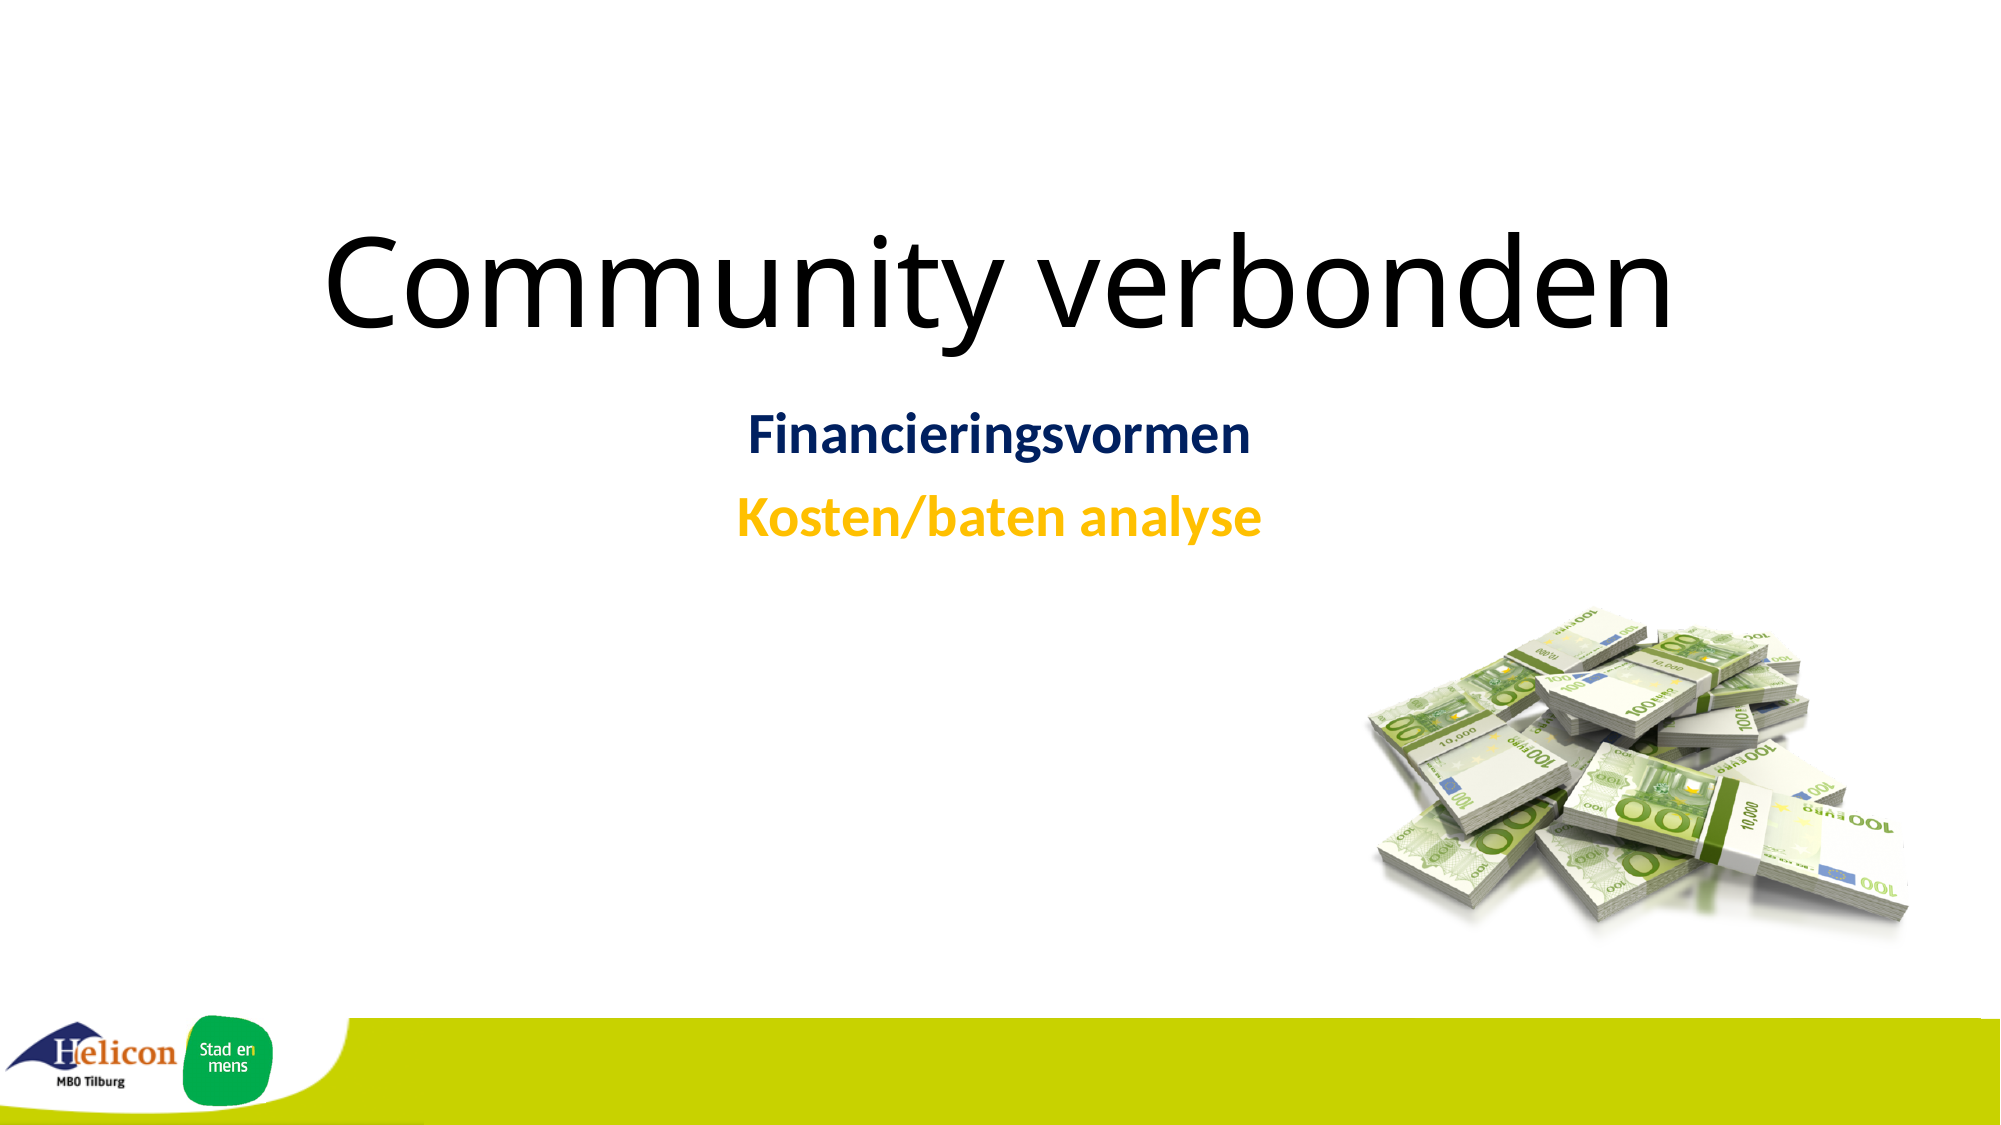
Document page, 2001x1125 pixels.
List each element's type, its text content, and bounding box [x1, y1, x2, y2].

picture [1324, 590, 1950, 982]
subtitle Financieringsvormen Kosten/baten analyse [249, 395, 1751, 668]
title Community verbonden [249, 183, 1751, 362]
picture [0, 1013, 424, 1125]
